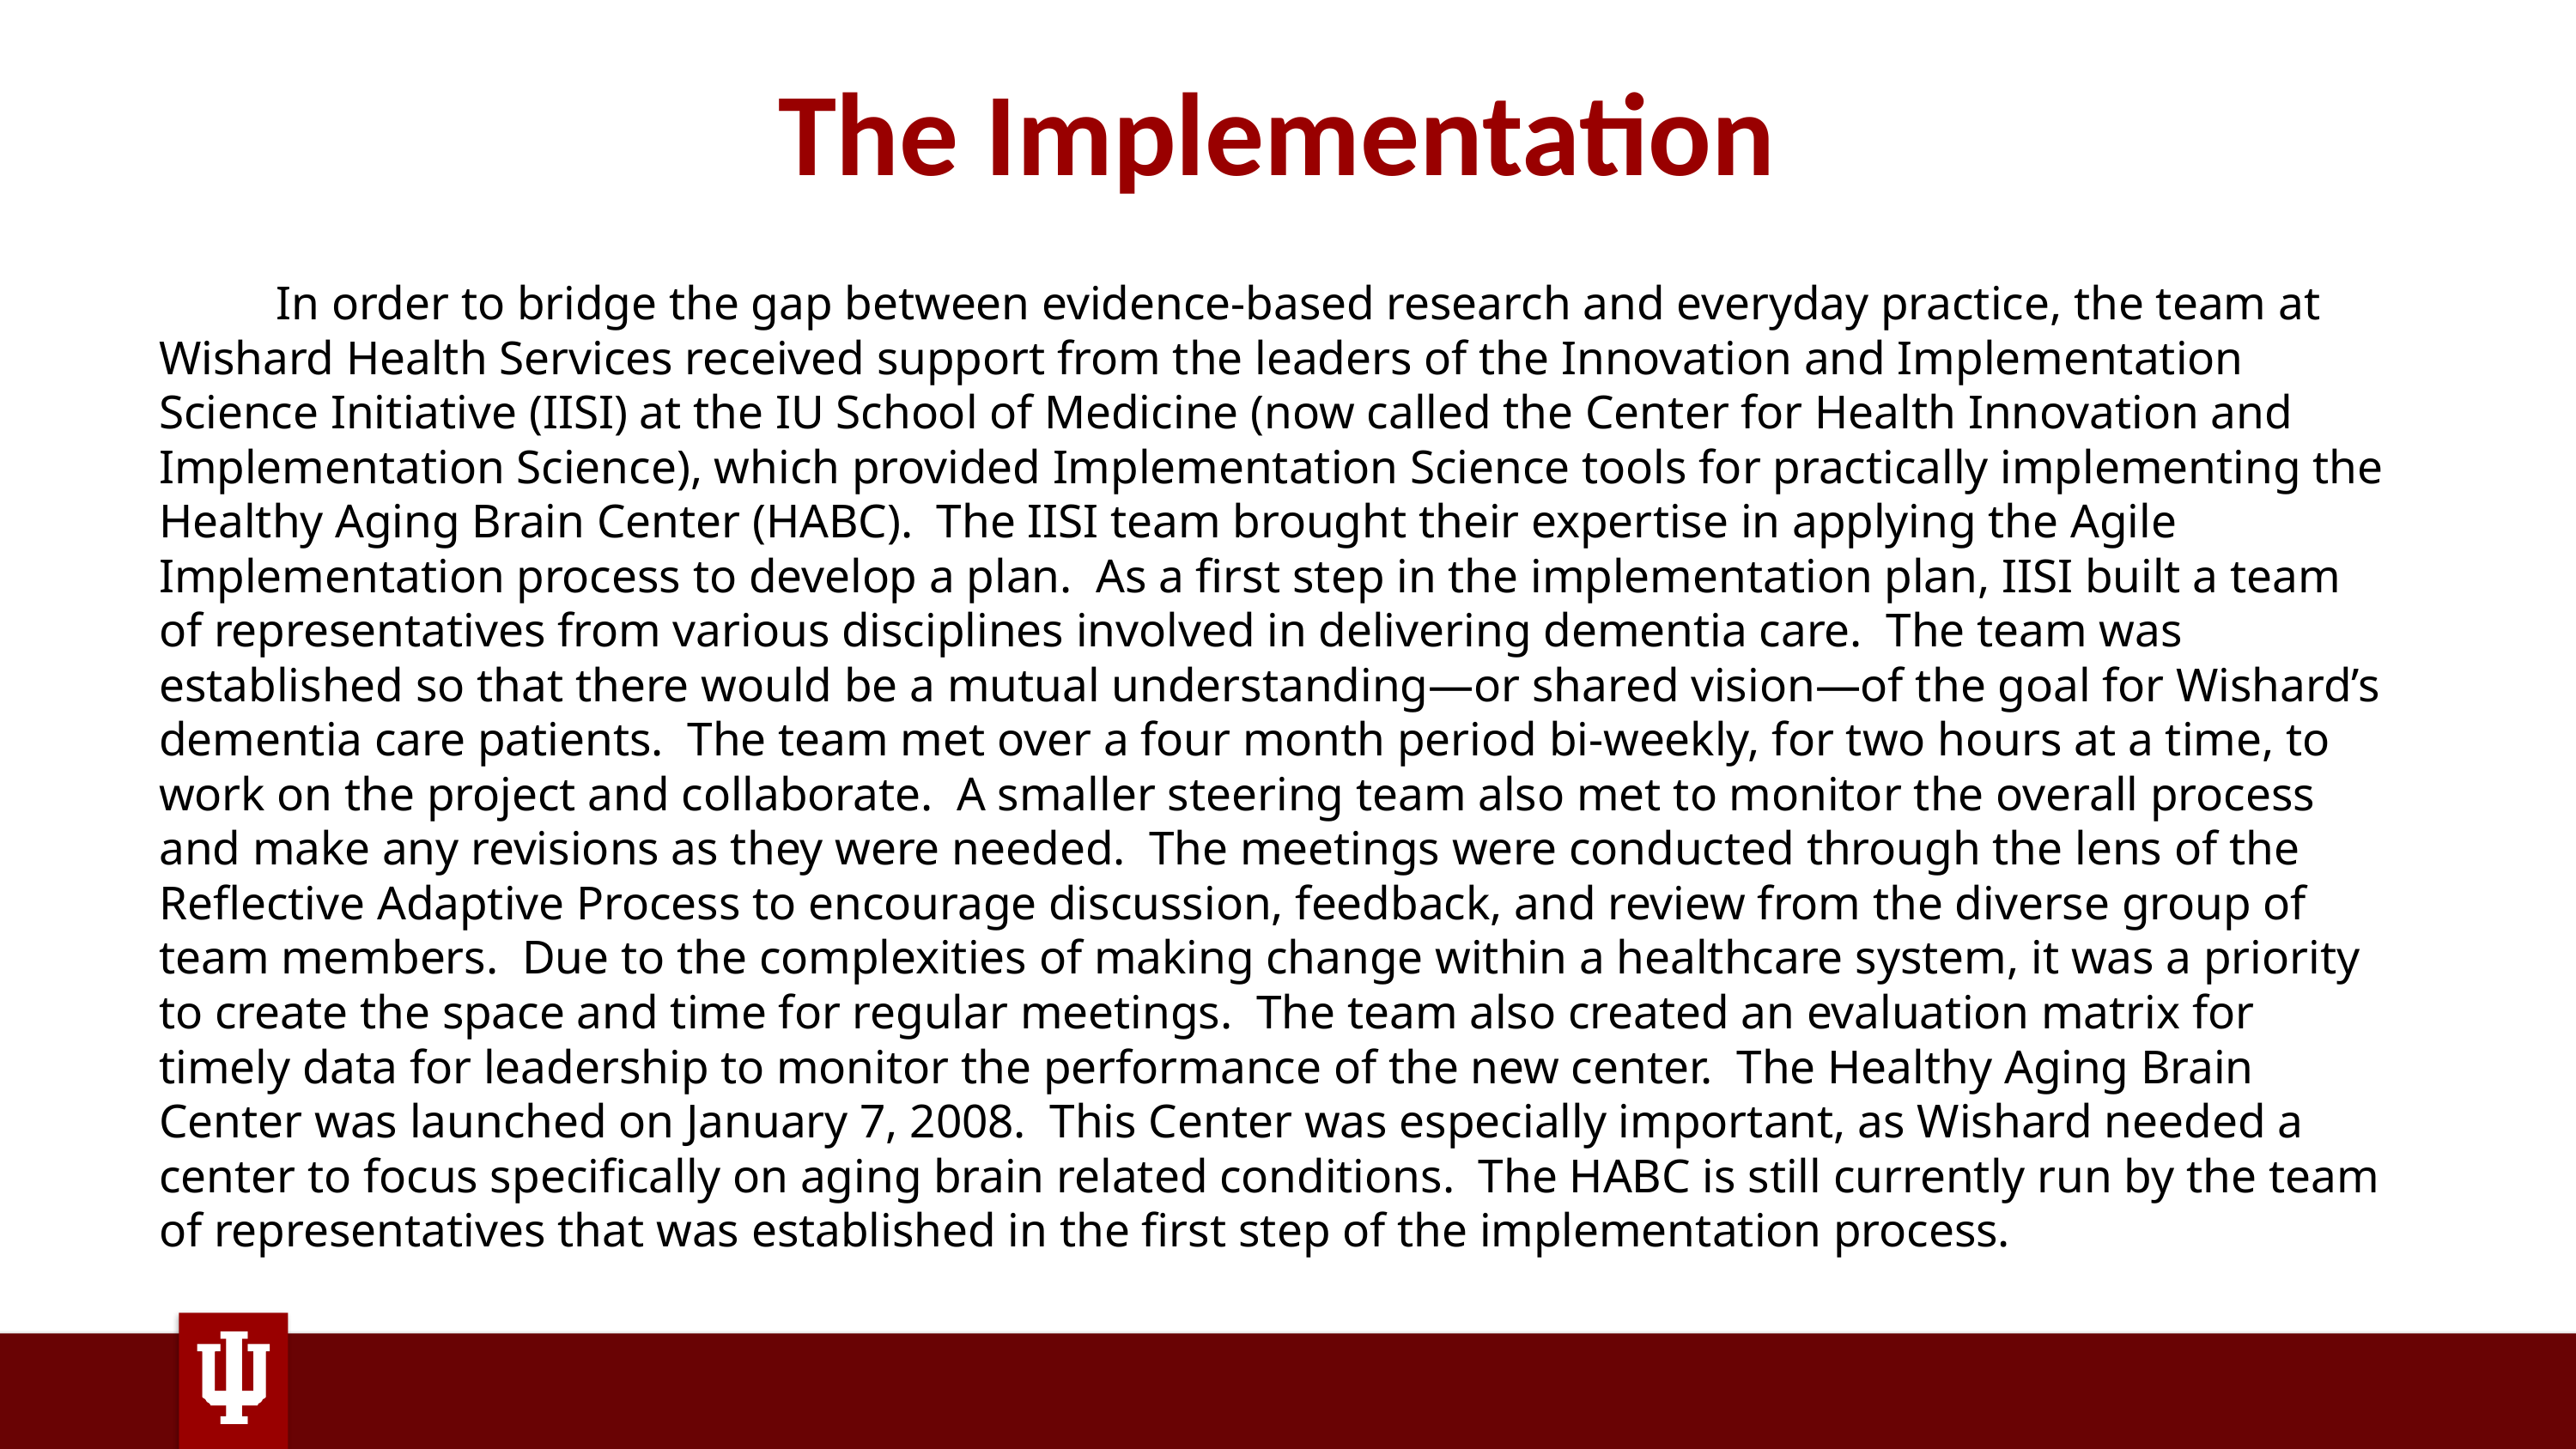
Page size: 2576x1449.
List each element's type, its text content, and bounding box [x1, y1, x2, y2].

list In order to bridge the gap between evidence-based research and everyday practice, the team at Wishard Health Services received support from the leaders of the Innovation and Implementation Science Initiative (IISI) at the IU School of Medicine (now called the Center for Health Innovation and Implementation Science), which provided Implementation Science tools for practically implementing the Healthy Aging Brain Center (HABC). The IISI team brought their expertise in applying the Agile Implementation process to develop a plan. As a first step in the implementation plan, IISI built a team of representatives from various disciplines involved in delivering dementia care. The team was established so that there would be a mutual understanding—or shared vision—of the goal for Wishard’s dementia care patients. The team met over a four month period bi-weekly, for two hours at a time, to work on the project and collaborate. A smaller steering team also met to monitor the overall process and make any revisions as they were needed. The meetings were conducted through the lens of the Reflective Adaptive Process to encourage discussion, feedback, and review from the diverse group of team members. Due to the complexities of making change within a healthcare system, it was a priority to create the space and time for regular meetings. The team also created an evaluation matrix for timely data for leadership to monitor the performance of the new center. The Healthy Aging Brain Center was launched on January 7, 2008. This Center was especially important, as Wishard needed a center to focus specifically on aging brain related conditions. The HABC is still currently run by the team of representatives that was established in the first step of the implementation process. [146, 267, 2404, 1275]
title The Implementation [149, 30, 2404, 227]
